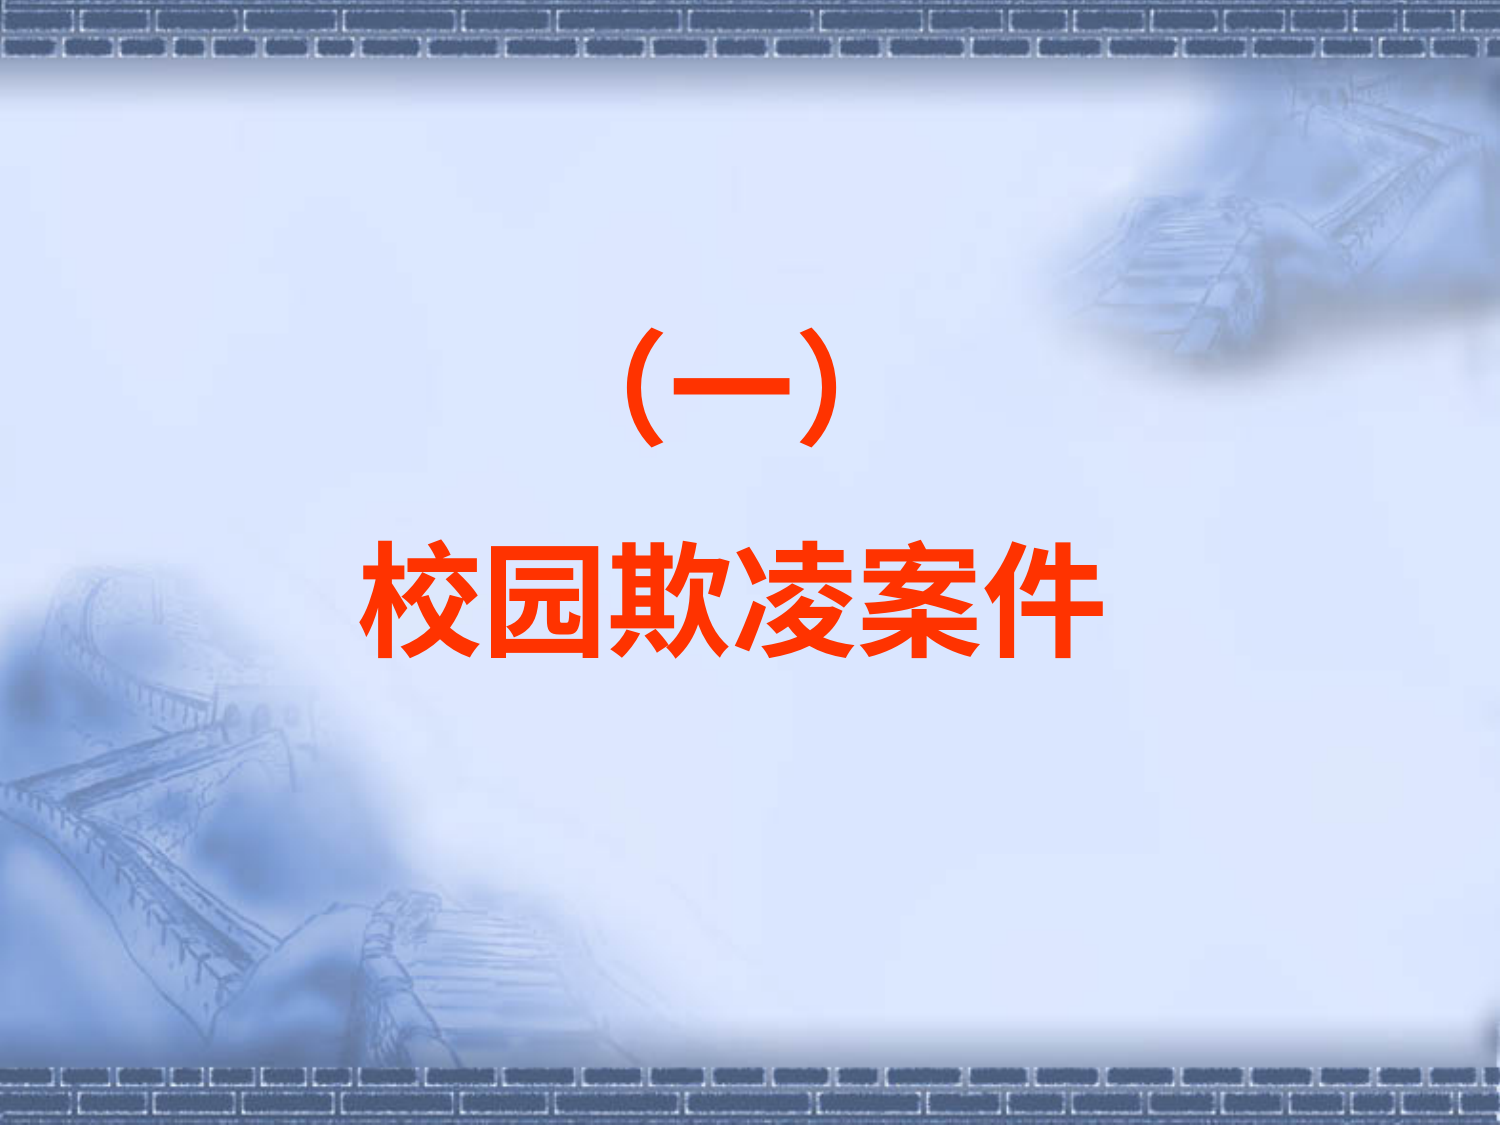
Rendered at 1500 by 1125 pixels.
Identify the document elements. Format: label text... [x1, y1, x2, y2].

text_box [100, 160, 1388, 244]
text_box （一） 校园欺凌案件 [29, 302, 1436, 680]
picture [0, 0, 1500, 1125]
